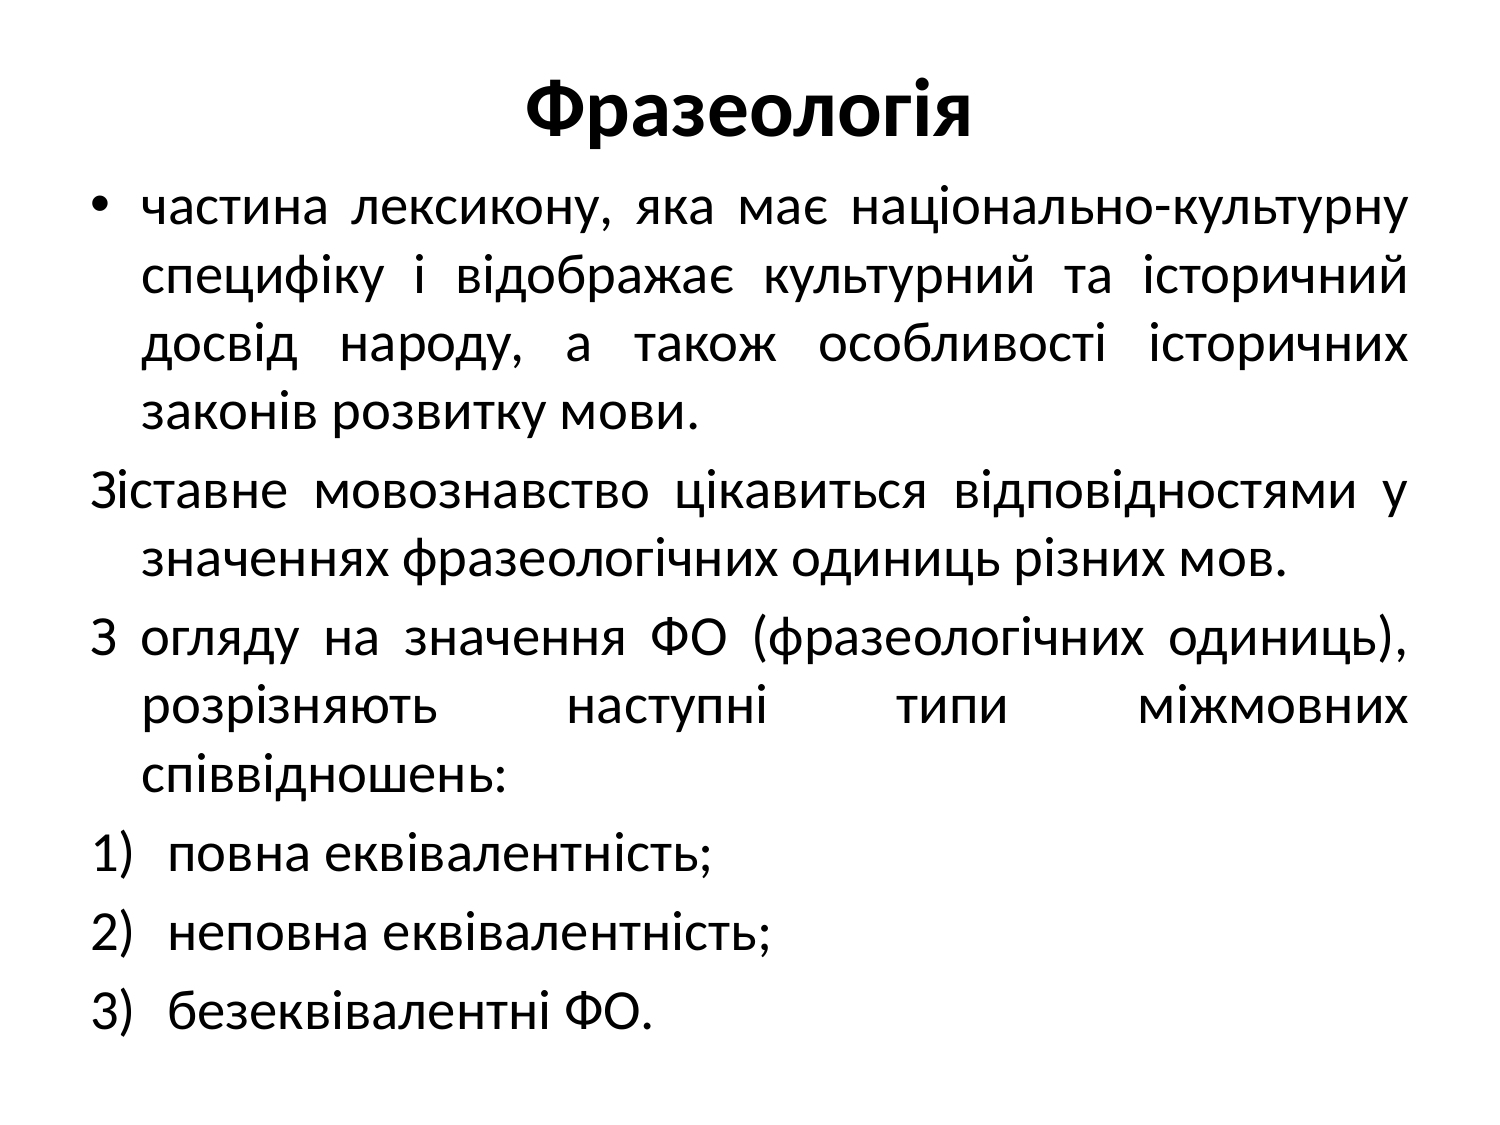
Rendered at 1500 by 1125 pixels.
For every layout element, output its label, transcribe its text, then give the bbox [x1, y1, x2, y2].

list частина лексикону, яка має національно-культурну специфіку і відображає культурний та історичний досвід народу, а також особливості історичних законів розвитку мови. Зіставне мовознавство цікавиться відповідностями у значеннях фразеологічних одиниць різних мов. З огляду на значення ФО (фразеологічних одиниць), розрізняють наступні типи міжмовних співвідношень: повна еквівалентність; неповна еквівалентність; безеквівалентні ФО. [75, 160, 1425, 1055]
title Фразеологія [75, 45, 1425, 160]
